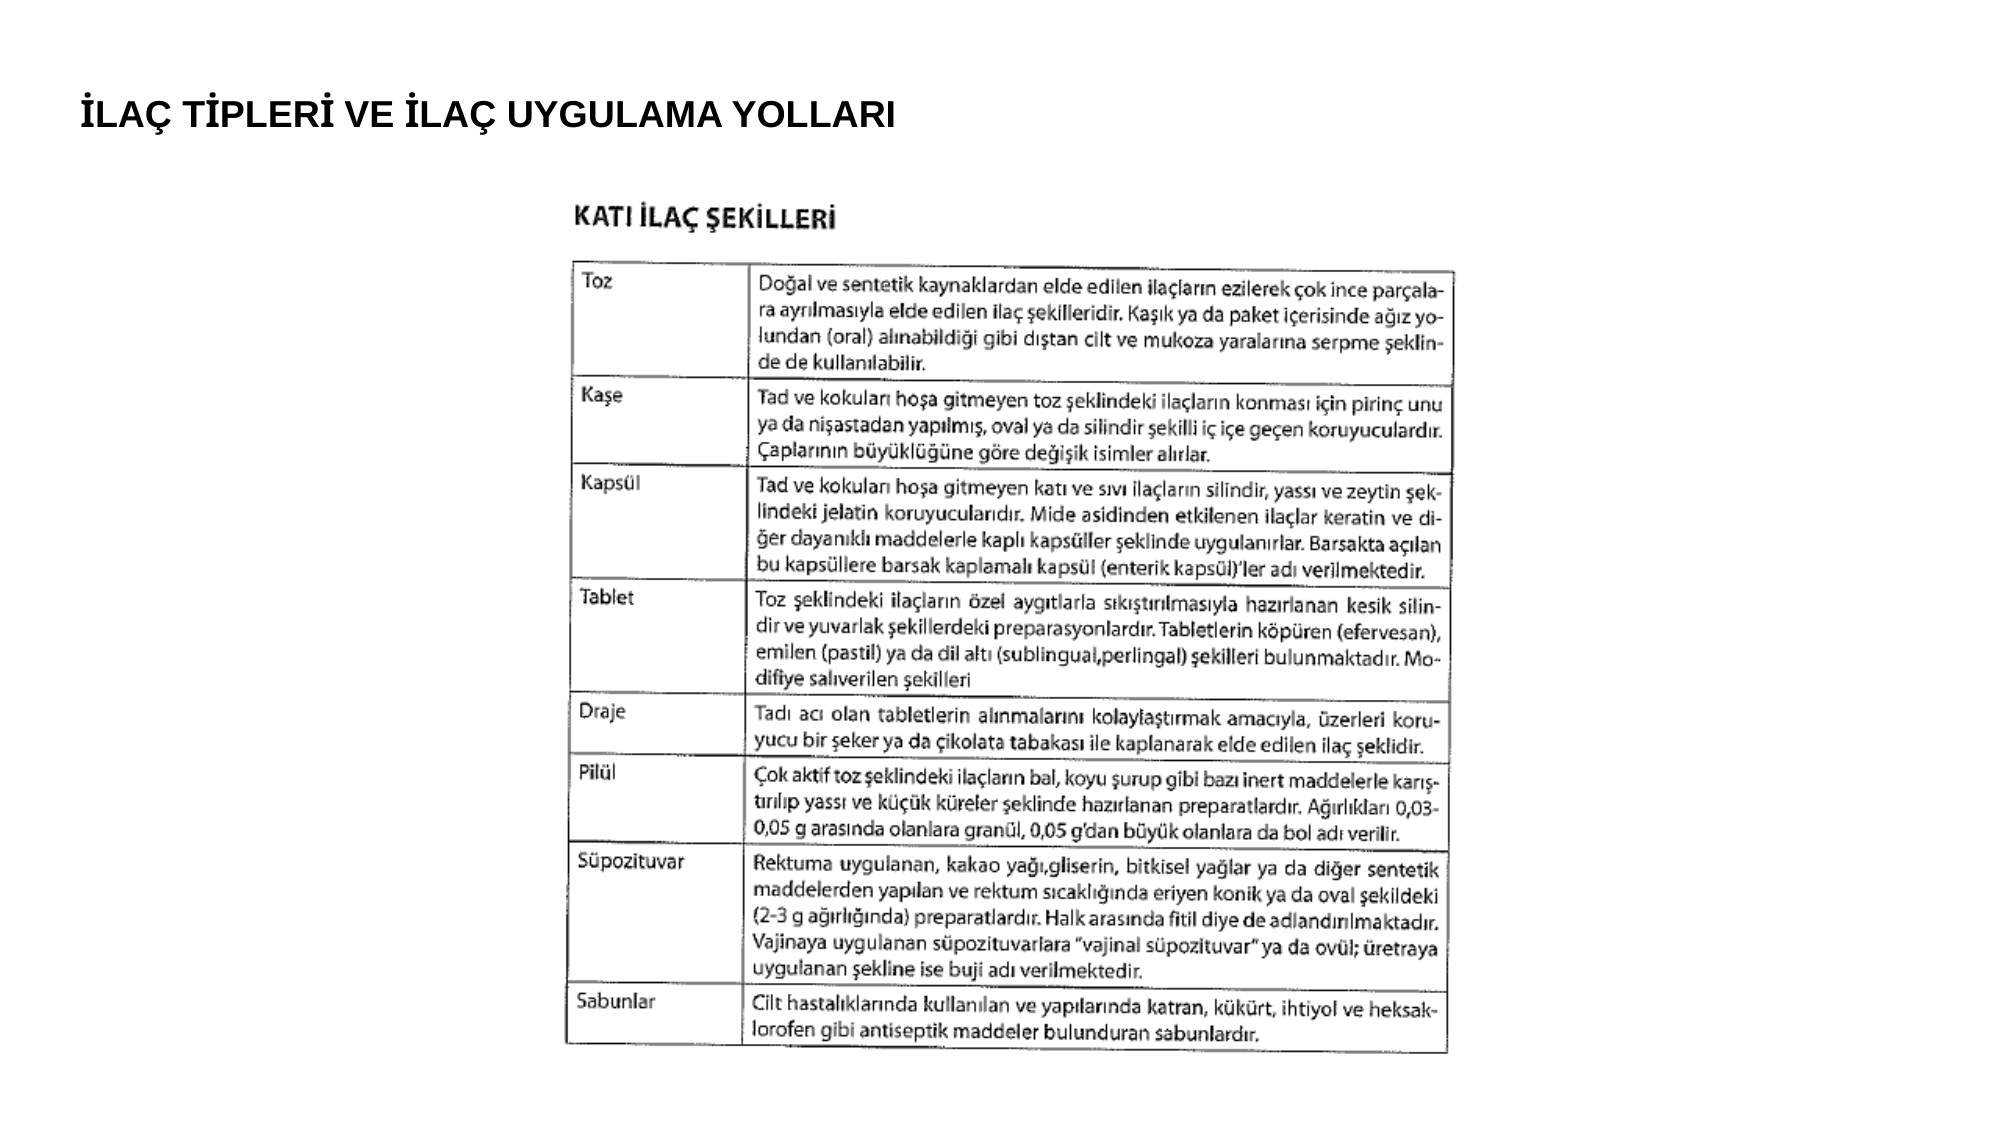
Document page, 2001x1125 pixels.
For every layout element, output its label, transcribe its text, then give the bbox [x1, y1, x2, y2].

text_box İLAÇ TİPLERİ VE İLAÇ UYGULAMA YOLLARI [65, 82, 912, 142]
picture [554, 186, 1464, 1080]
